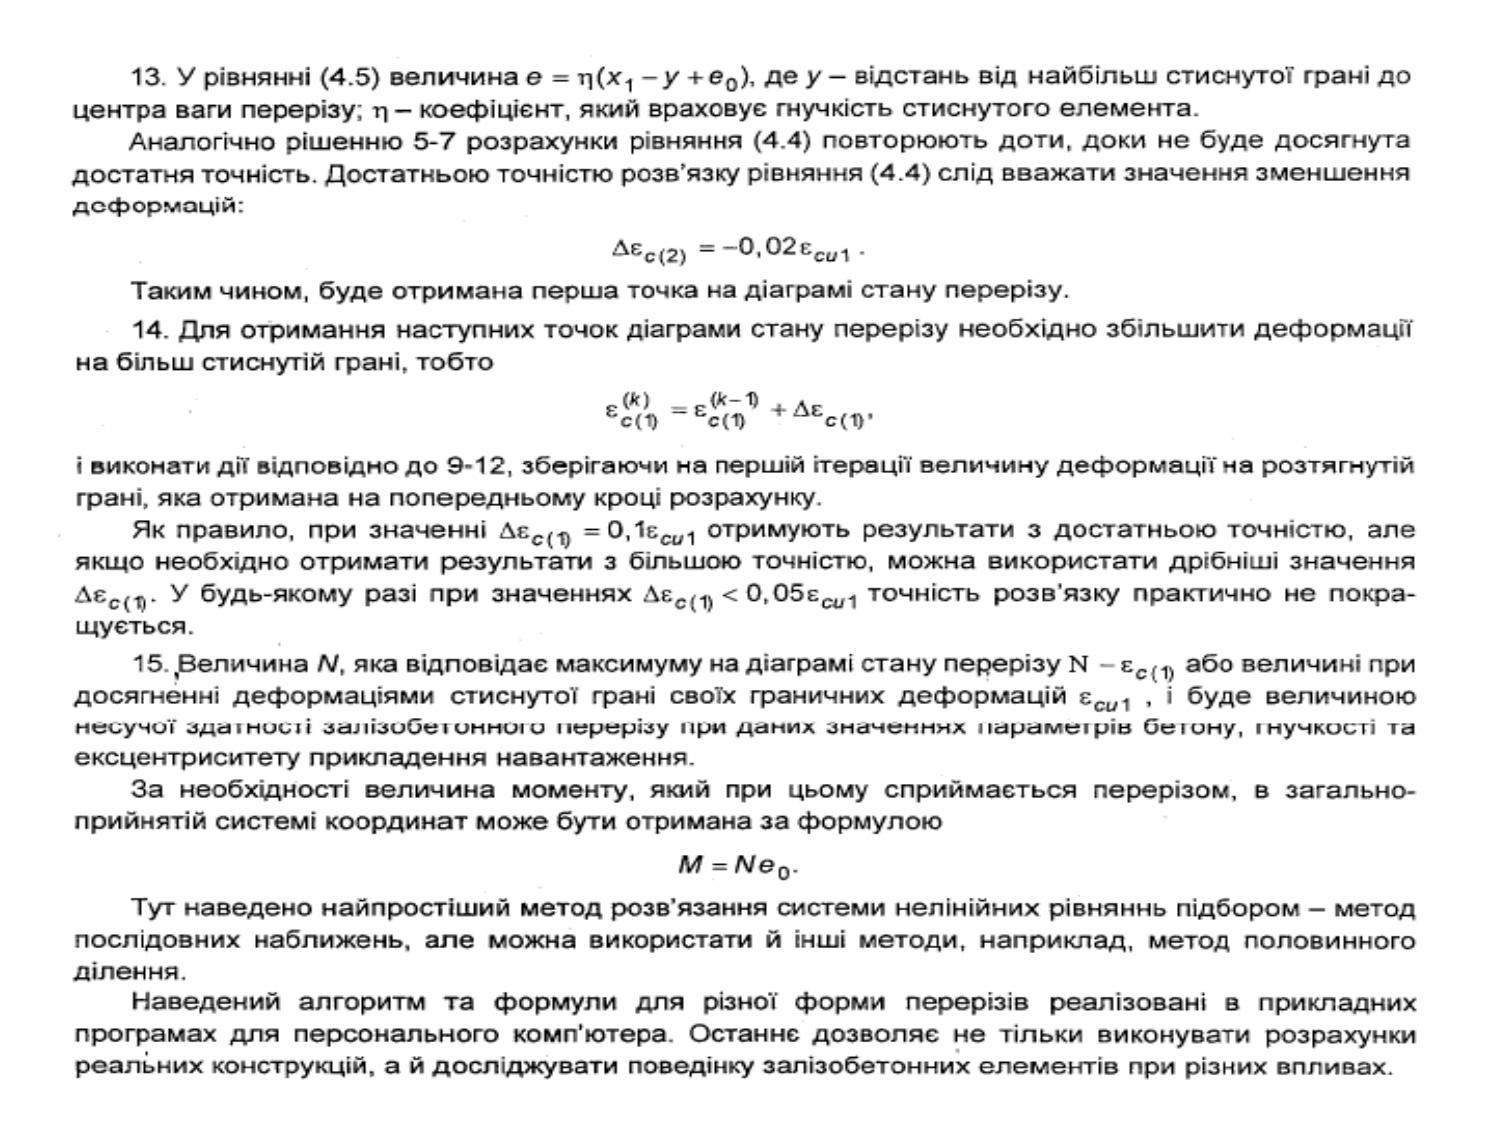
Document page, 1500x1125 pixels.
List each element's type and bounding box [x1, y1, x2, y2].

picture [46, 46, 1454, 1091]
